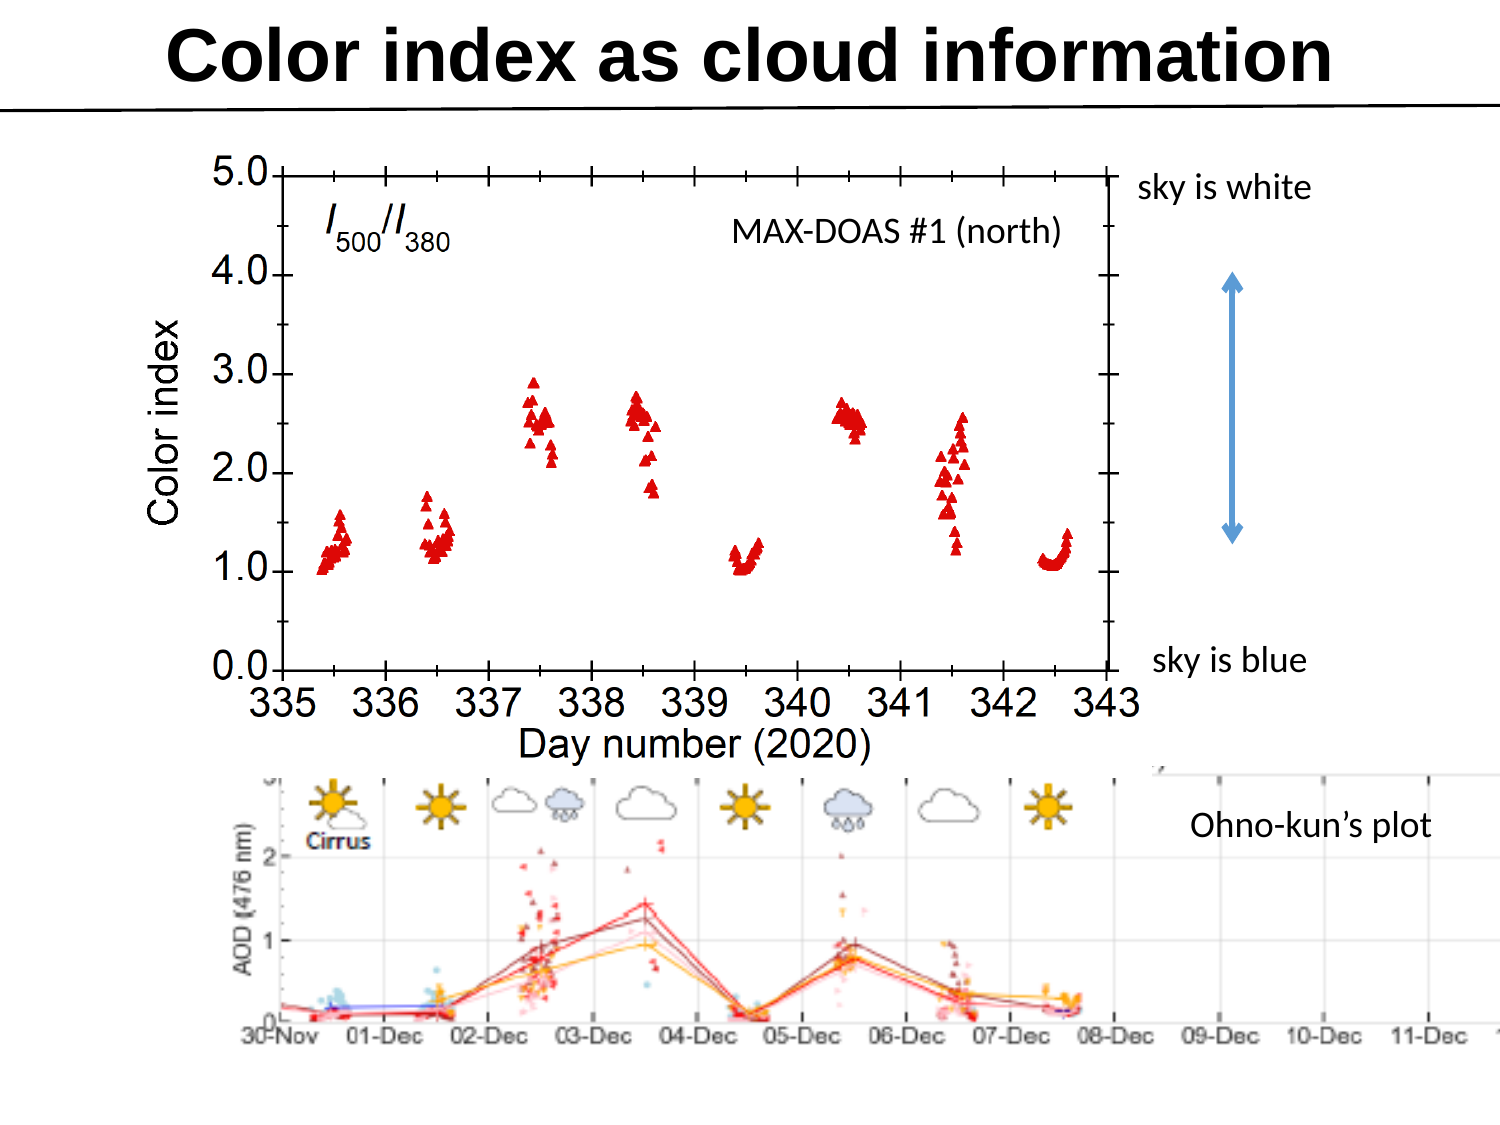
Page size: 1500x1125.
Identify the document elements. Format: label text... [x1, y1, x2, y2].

text_box Color index as cloud information [0, 0, 1500, 104]
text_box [0, 105, 1500, 111]
picture [129, 137, 1500, 1082]
text_box sky is white [1152, 154, 1343, 214]
text_box sky is blue [1152, 627, 1357, 688]
